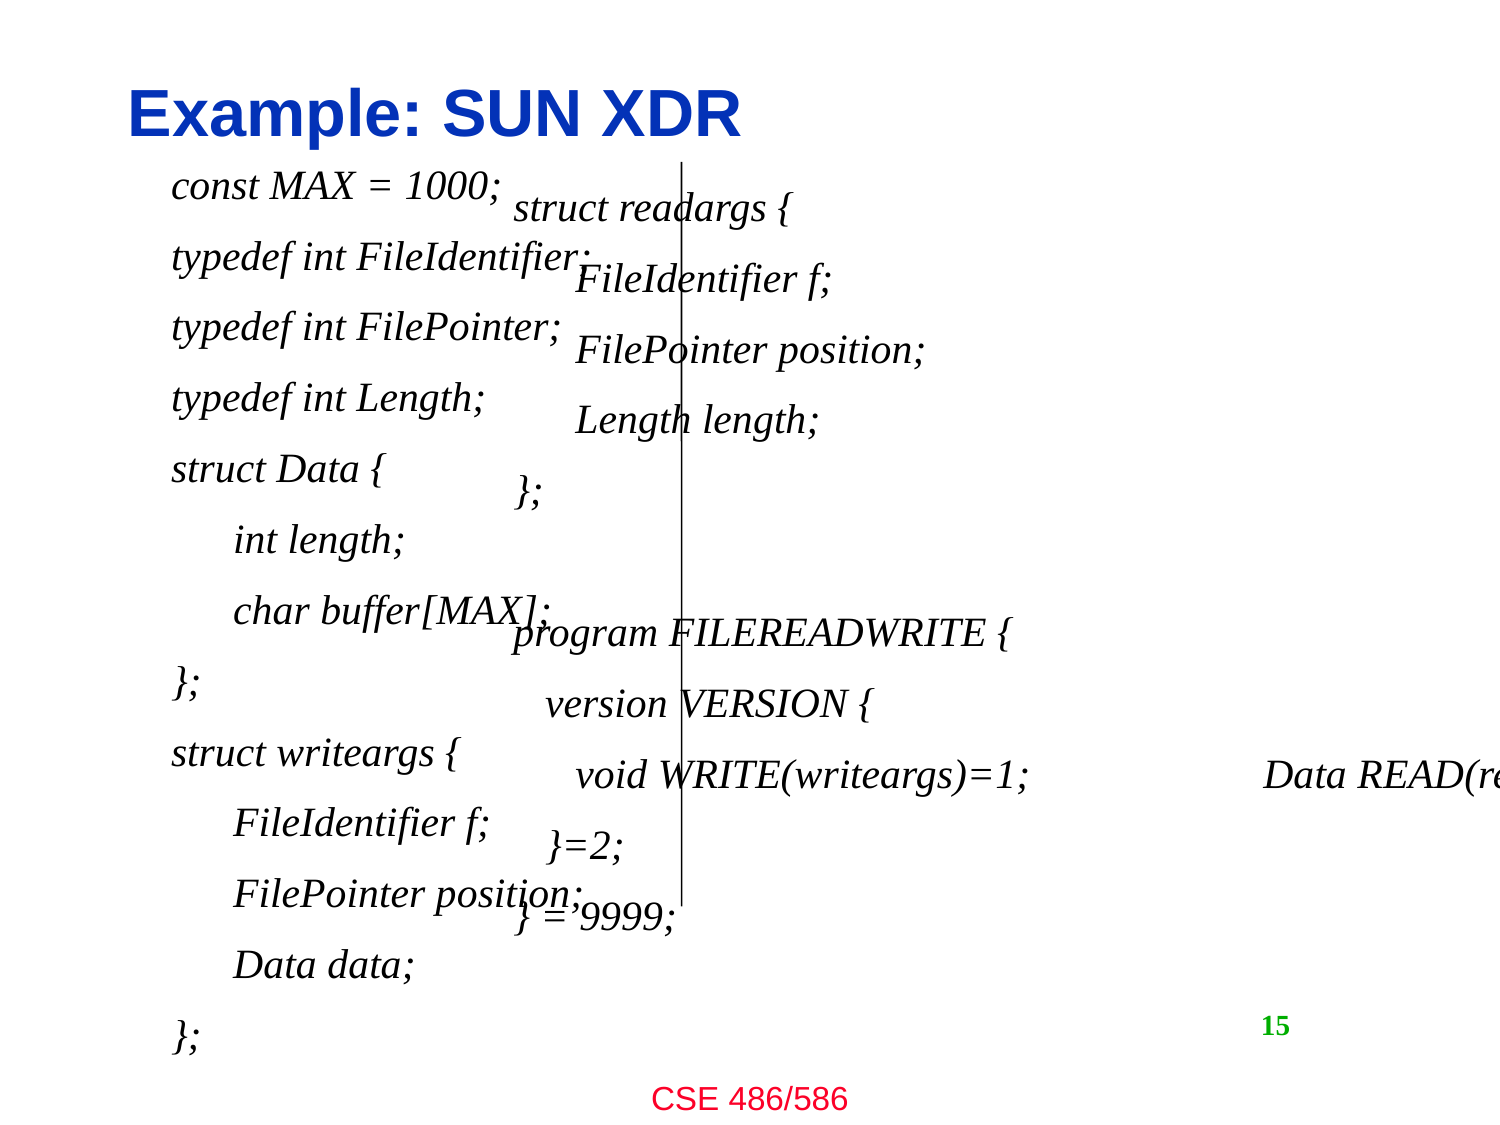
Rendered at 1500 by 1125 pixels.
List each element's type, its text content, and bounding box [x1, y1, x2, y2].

slide_number 15 [992, 999, 1306, 1048]
text_box const MAX = 1000; typedef int FileIdentifier; typedef int FilePointer; typedef int Length; struct Data { int length; char buffer[MAX]; }; struct writeargs { FileIdentifier f; FilePointer position; Data data; }; [156, 149, 608, 1066]
text_box struct readargs { FileIdentifier f; FilePointer position; Length length; }; program FILEREADWRITE { version VERSION { void WRITE(writeargs)=1; Data READ(readargs)=2; }=2; } = 9999; [498, 172, 1500, 946]
title Example: SUN XDR [112, 53, 1310, 176]
